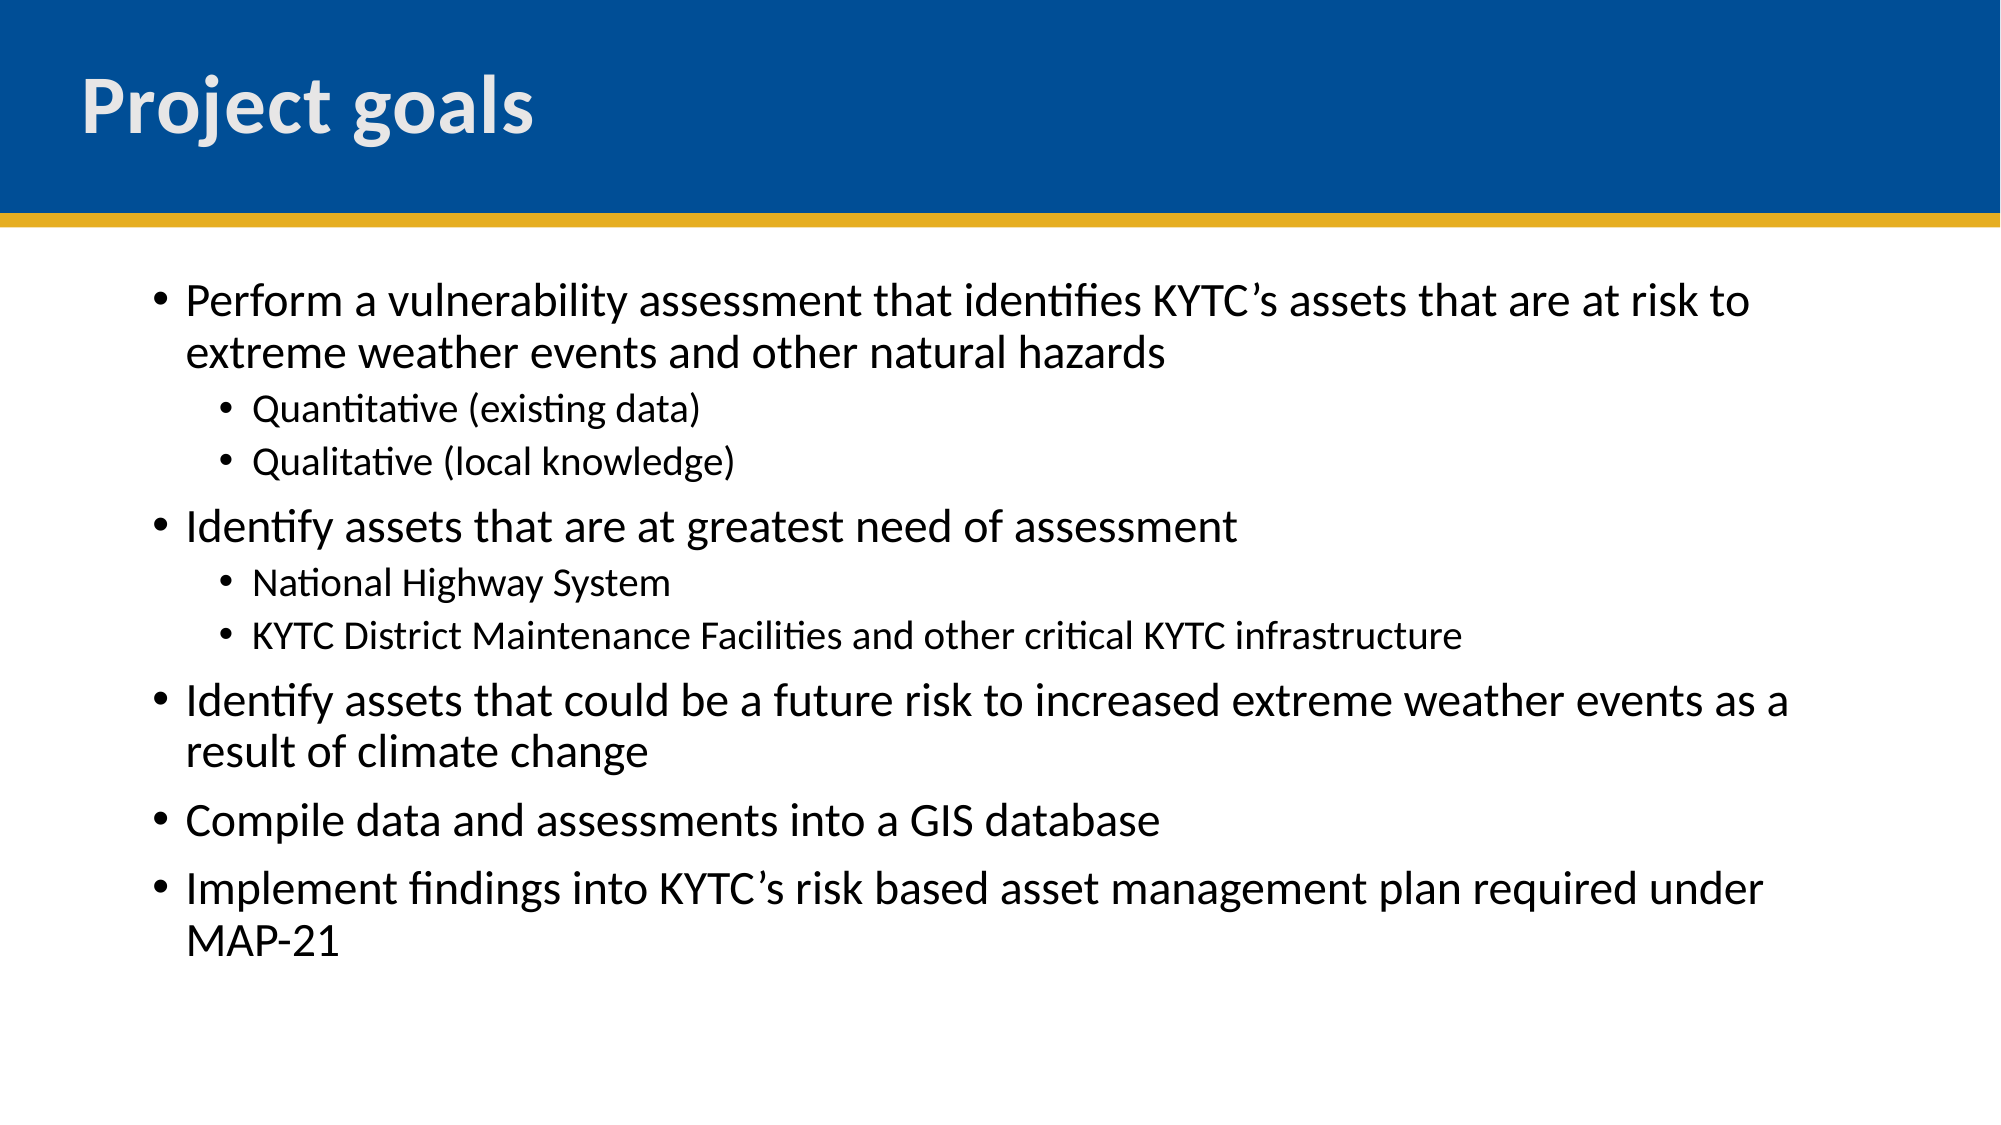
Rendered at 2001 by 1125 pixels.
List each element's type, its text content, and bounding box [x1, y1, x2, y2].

list Perform a vulnerability assessment that identifies KYTC’s assets that are at risk to extreme weather events and other natural hazards Quantitative (existing data) Qualitative (local knowledge) Identify assets that are at greatest need of assessment National Highway System KYTC District Maintenance Facilities and other critical KYTC infrastructure Identify assets that could be a future risk to increased extreme weather events as a result of climate change Compile data and assessments into a GIS database Implement findings into KYTC’s risk based asset management plan required under MAP-21 [137, 268, 1863, 982]
text_box Project goals [66, 42, 1927, 158]
